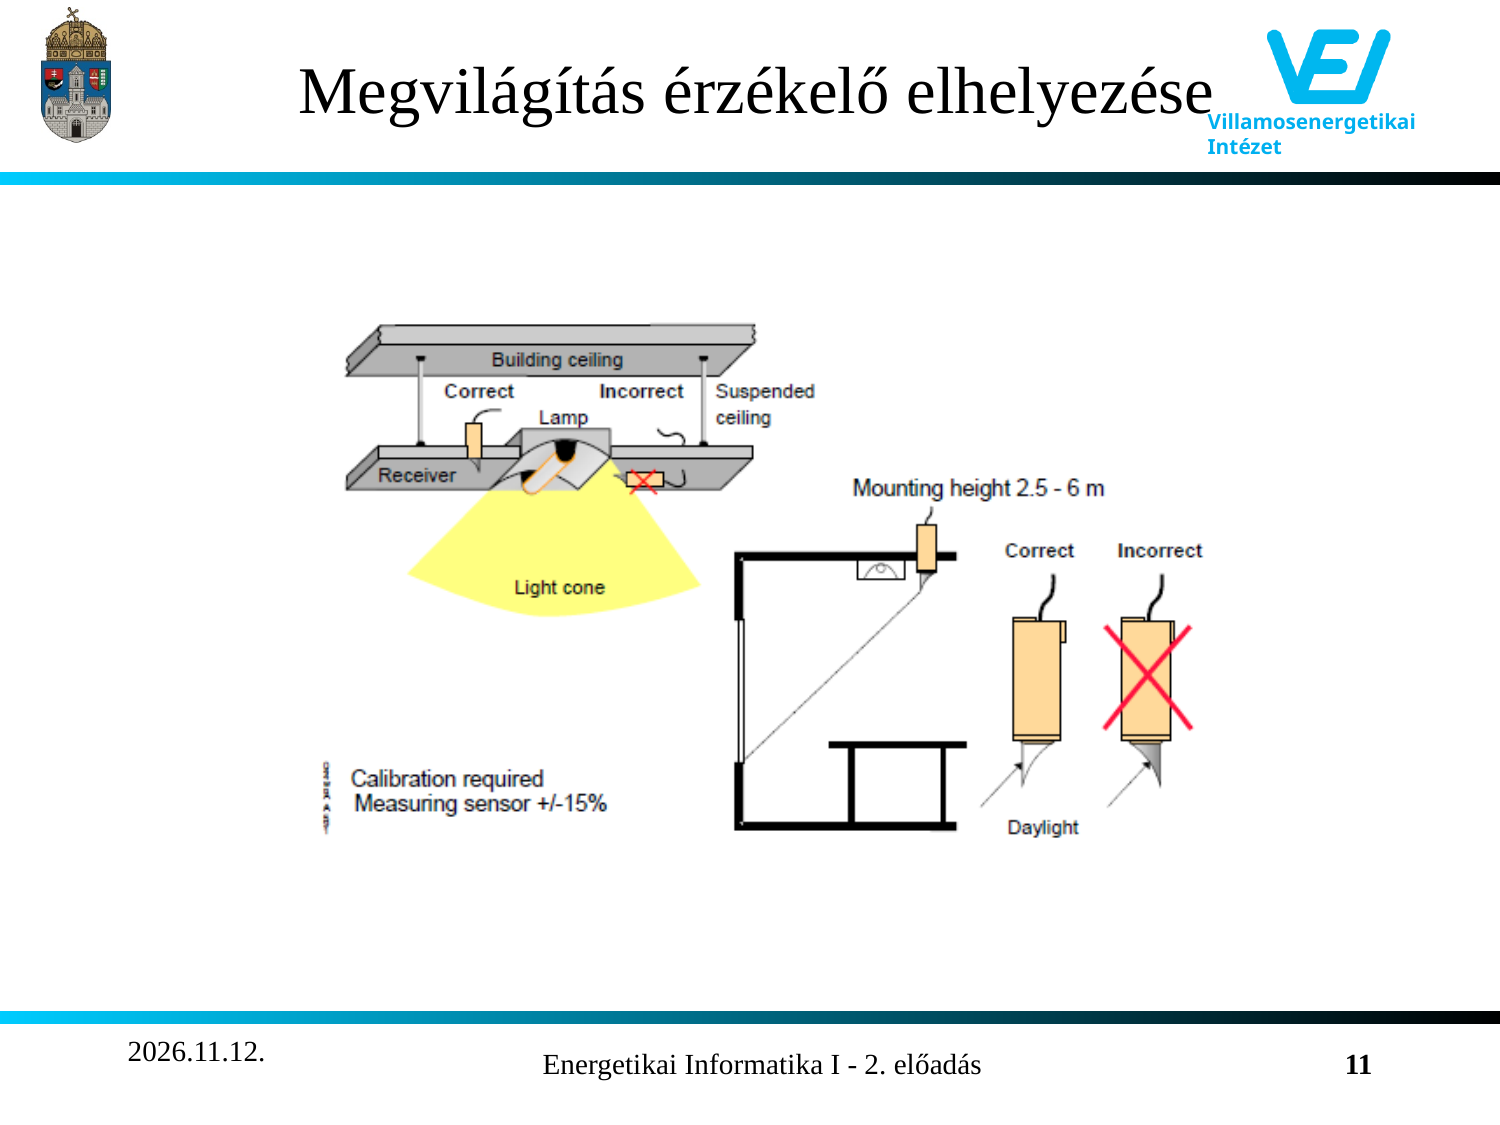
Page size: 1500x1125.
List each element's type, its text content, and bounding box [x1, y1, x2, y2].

slide_number 11 [1074, 1037, 1388, 1101]
footer Energetikai Informatika I - 2. előadás [312, 1037, 1074, 1101]
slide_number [112, 1024, 426, 1101]
picture [41, 7, 111, 143]
picture [1257, 18, 1410, 115]
title Megvilágítás érzékelő elhelyezése [194, 42, 1320, 131]
picture [300, 302, 1226, 859]
